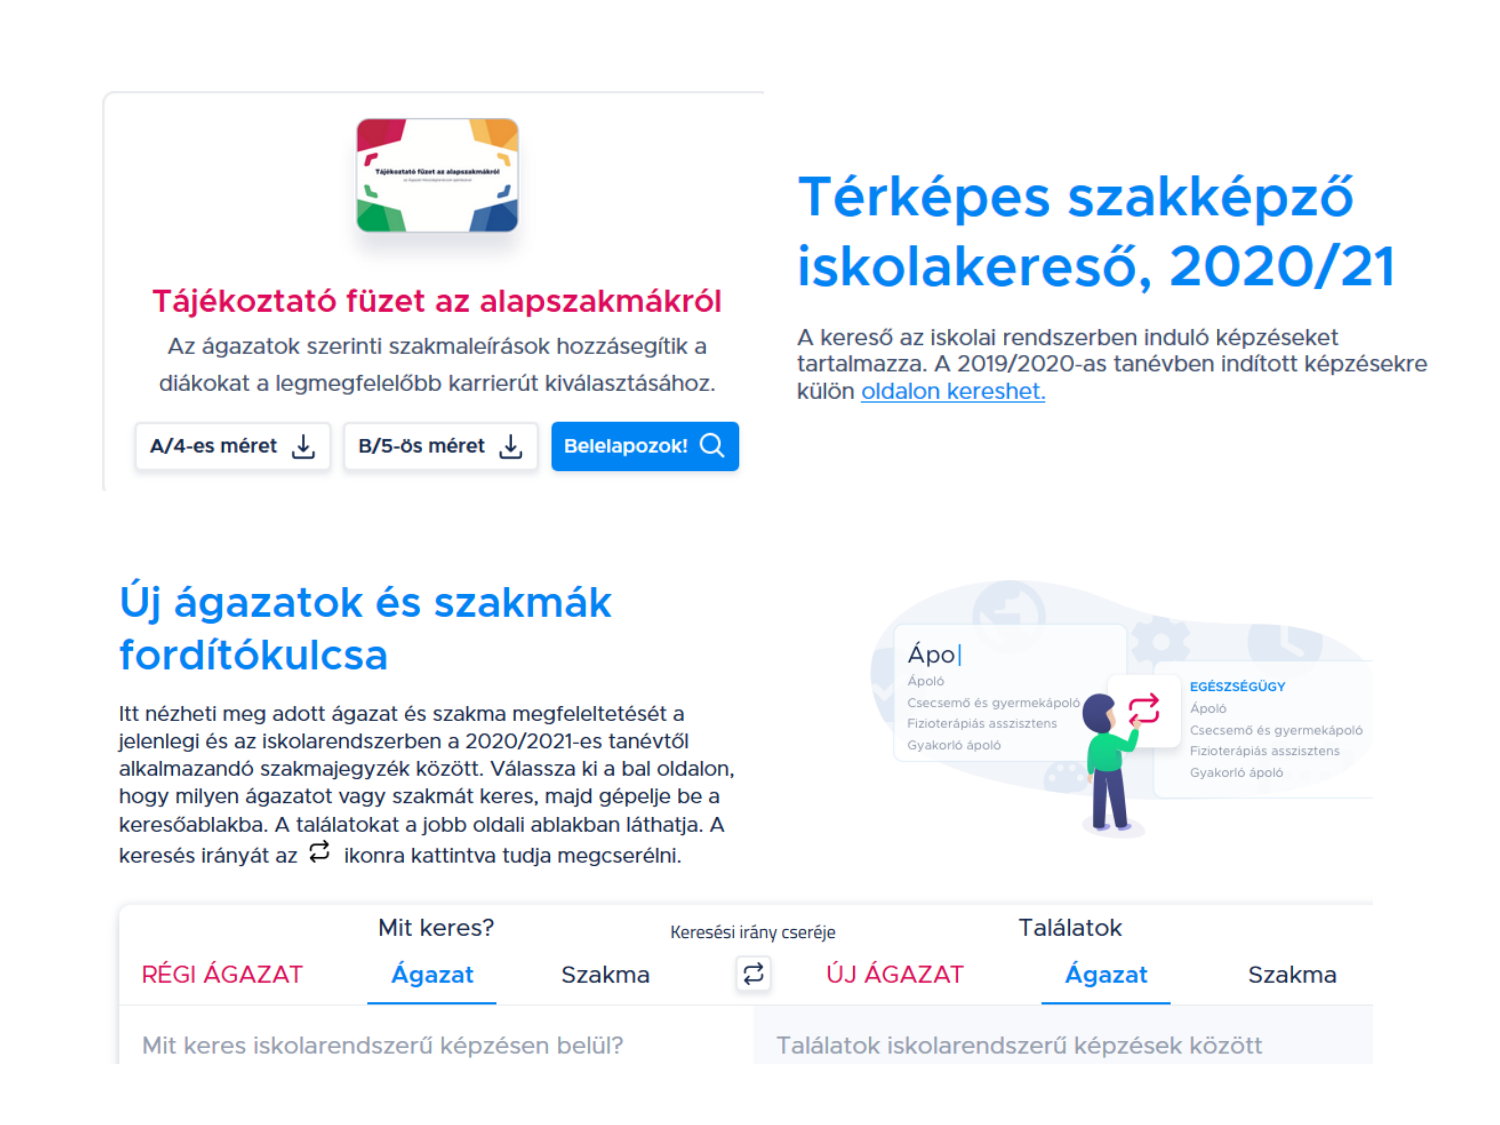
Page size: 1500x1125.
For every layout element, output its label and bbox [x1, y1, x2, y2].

picture [785, 163, 1440, 420]
picture [101, 91, 764, 492]
picture [100, 562, 1373, 1064]
